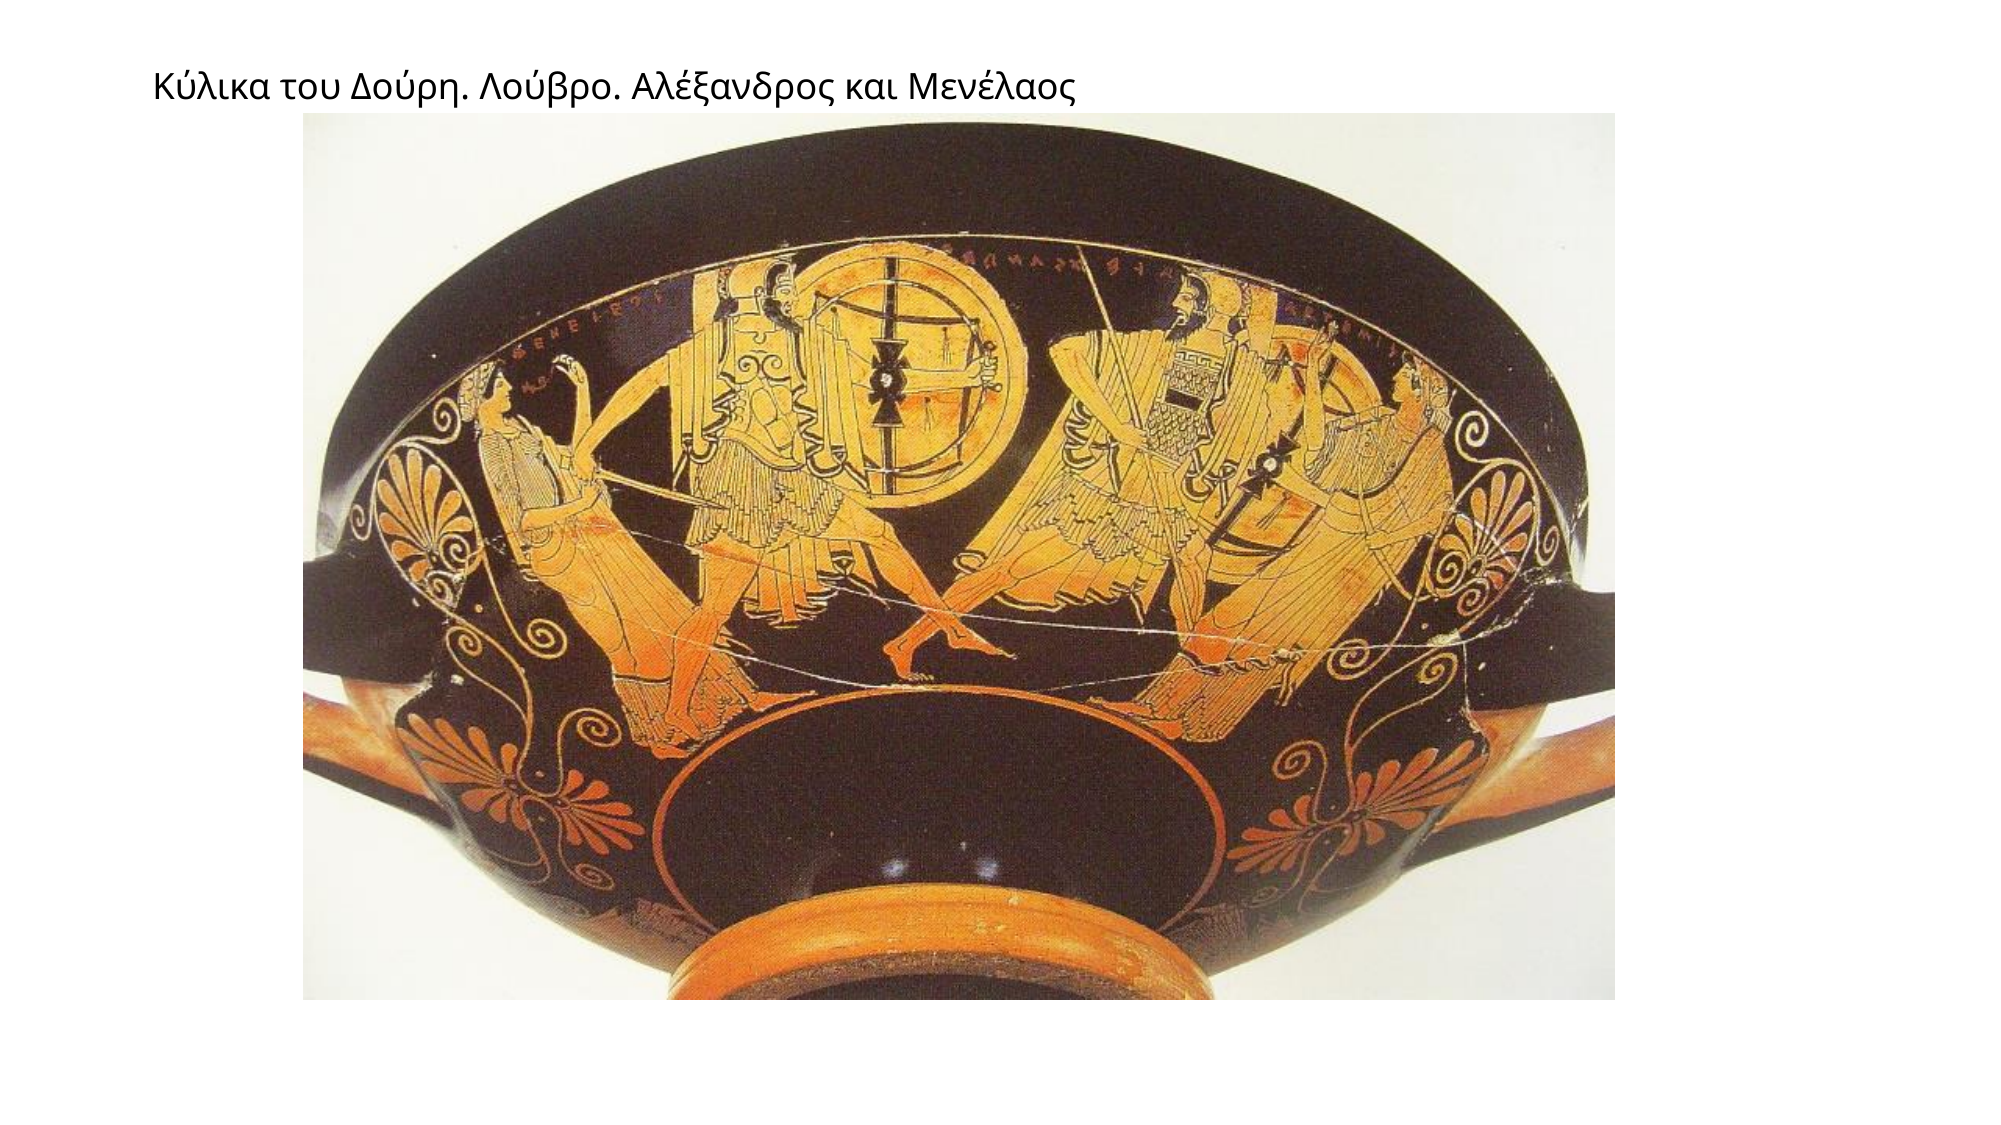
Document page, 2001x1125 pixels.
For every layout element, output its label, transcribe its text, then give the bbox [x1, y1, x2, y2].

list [303, 113, 1615, 1000]
title Κύλικα του Δούρη. Λούβρο. Αλέξανδρος και Μενέλαος [137, 59, 1863, 278]
